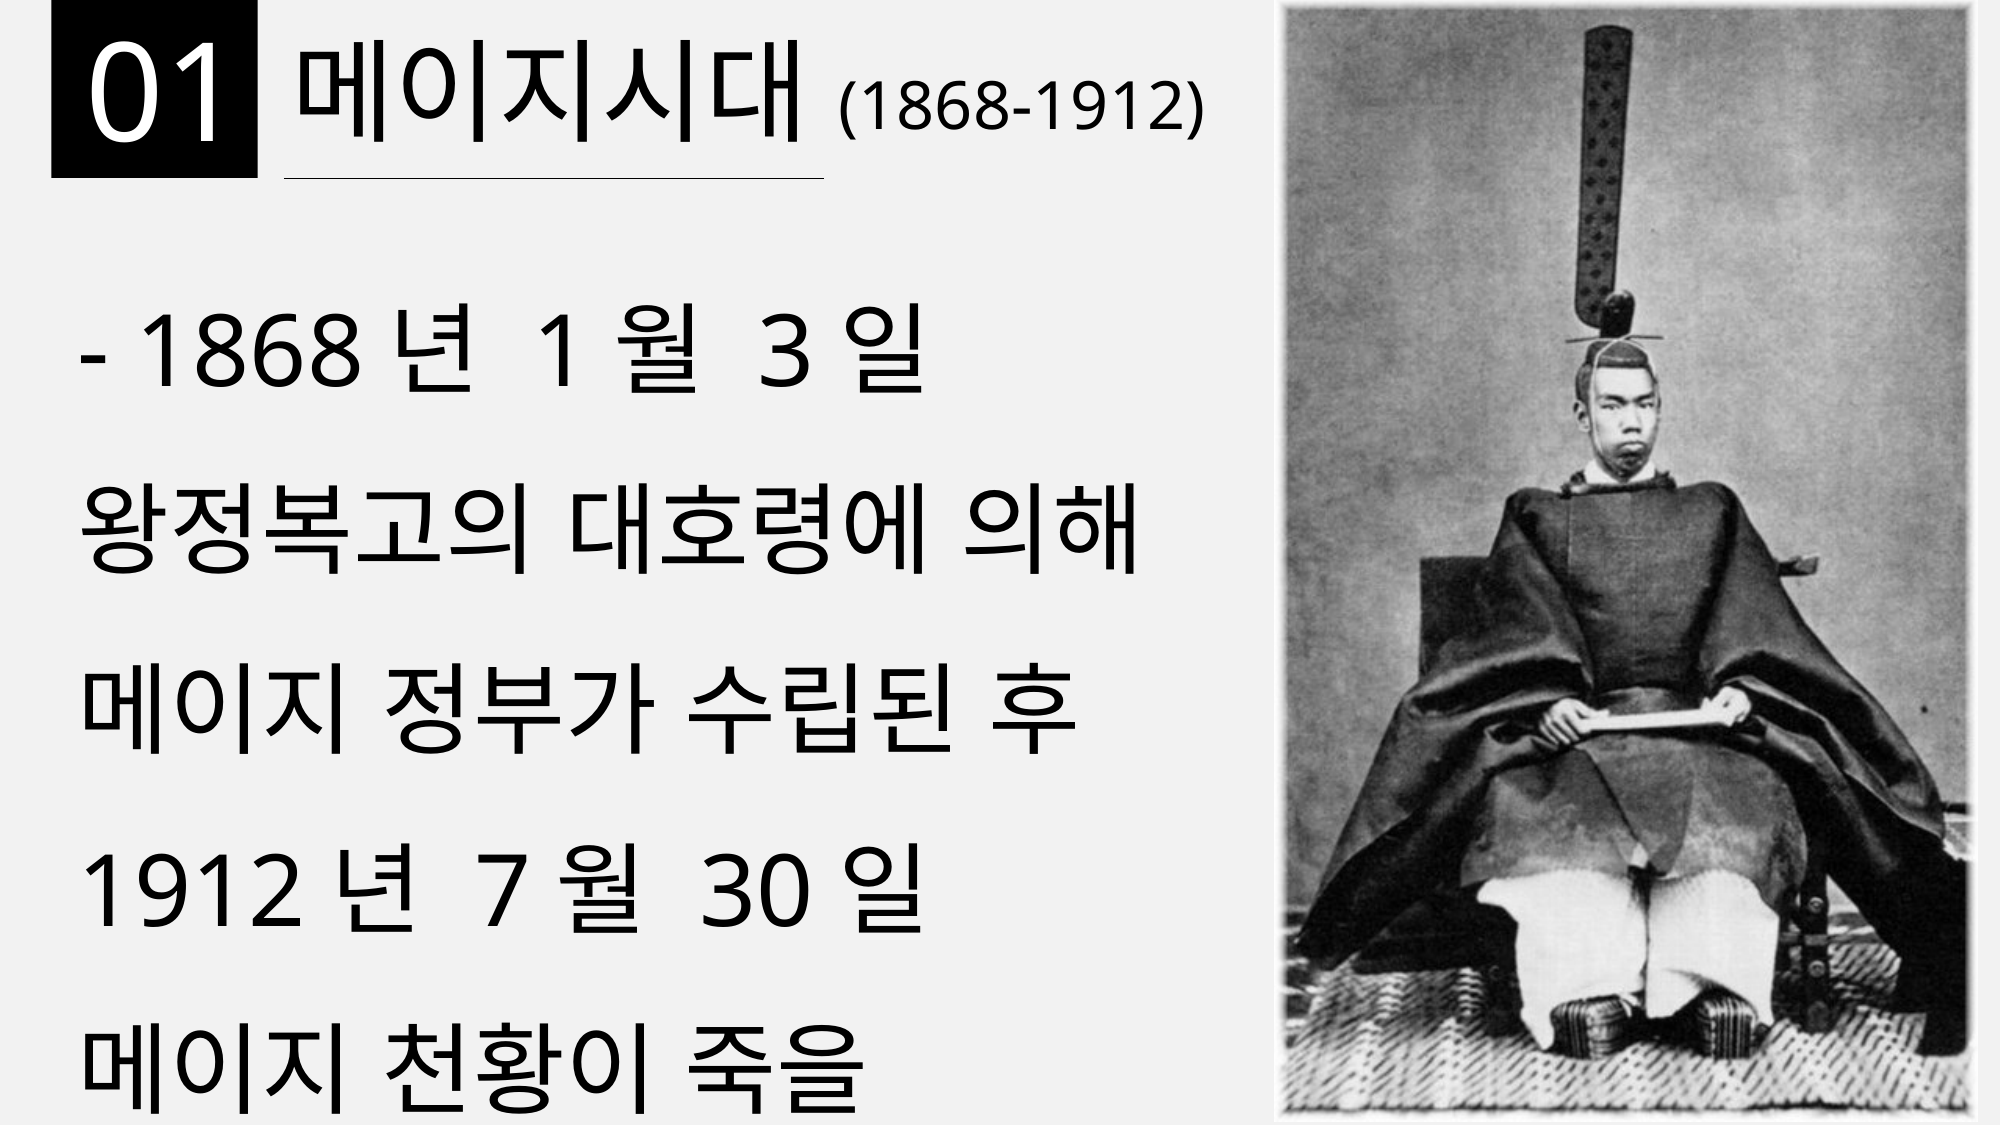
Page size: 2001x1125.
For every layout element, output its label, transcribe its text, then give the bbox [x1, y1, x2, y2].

text_box 메이지시대 [276, 13, 824, 163]
text_box 01 [71, 0, 259, 176]
text_box [50, 0, 259, 179]
picture [1274, 0, 1978, 1122]
text_box - 1868년 1월 3일 왕정복고의 대호령에 의해 메이지 정부가 수립된 후 1912년 7월 30일 메이지 천황이 죽을 때까지의 44년 [71, 220, 1177, 600]
text_box (1868-1912) [823, 55, 1274, 151]
